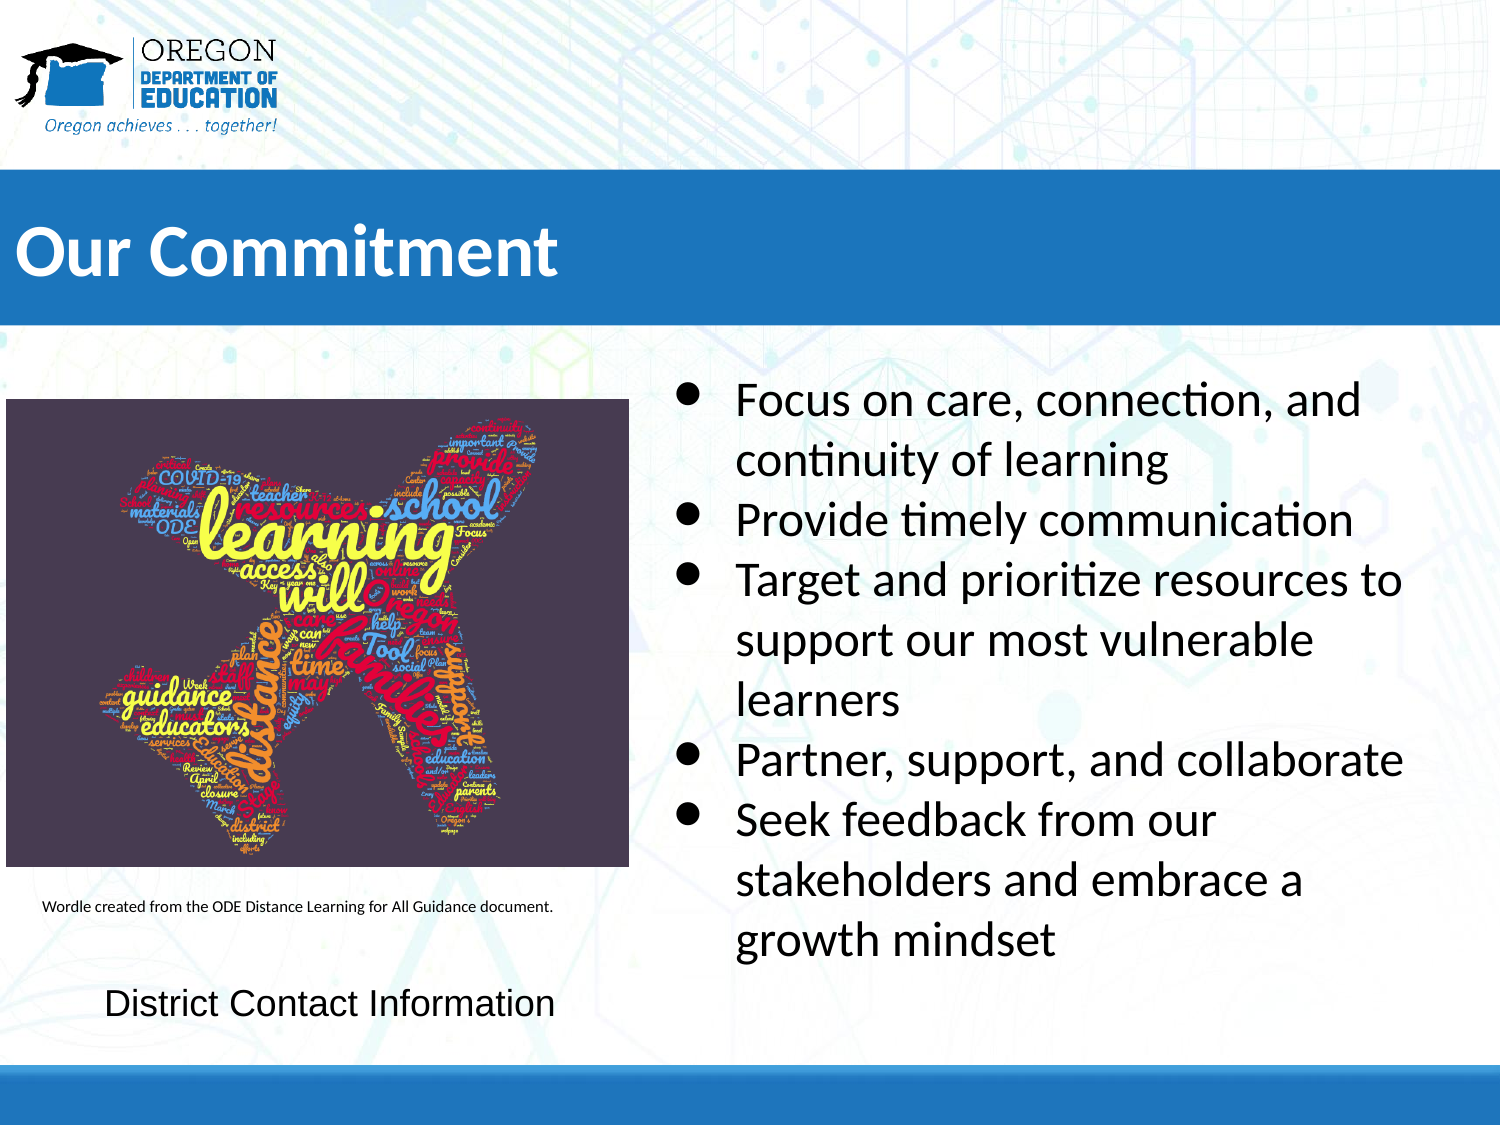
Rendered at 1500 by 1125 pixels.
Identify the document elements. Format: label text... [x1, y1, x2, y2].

title Our Commitment [0, 168, 1174, 335]
text_box Focus on care, connection, and continuity of learning Provide timely communication Target and prioritize resources to support our most vulnerable learners Partner, support, and collaborate Seek feedback from our stakeholders and embrace a growth mindset [645, 351, 1461, 1058]
picture [0, 0, 1500, 169]
text_box District Contact Information [31, 963, 629, 1023]
picture [0, 326, 1500, 1125]
text_box Wordle created from the ODE Distance Learning for All Guidance document. [27, 881, 608, 949]
